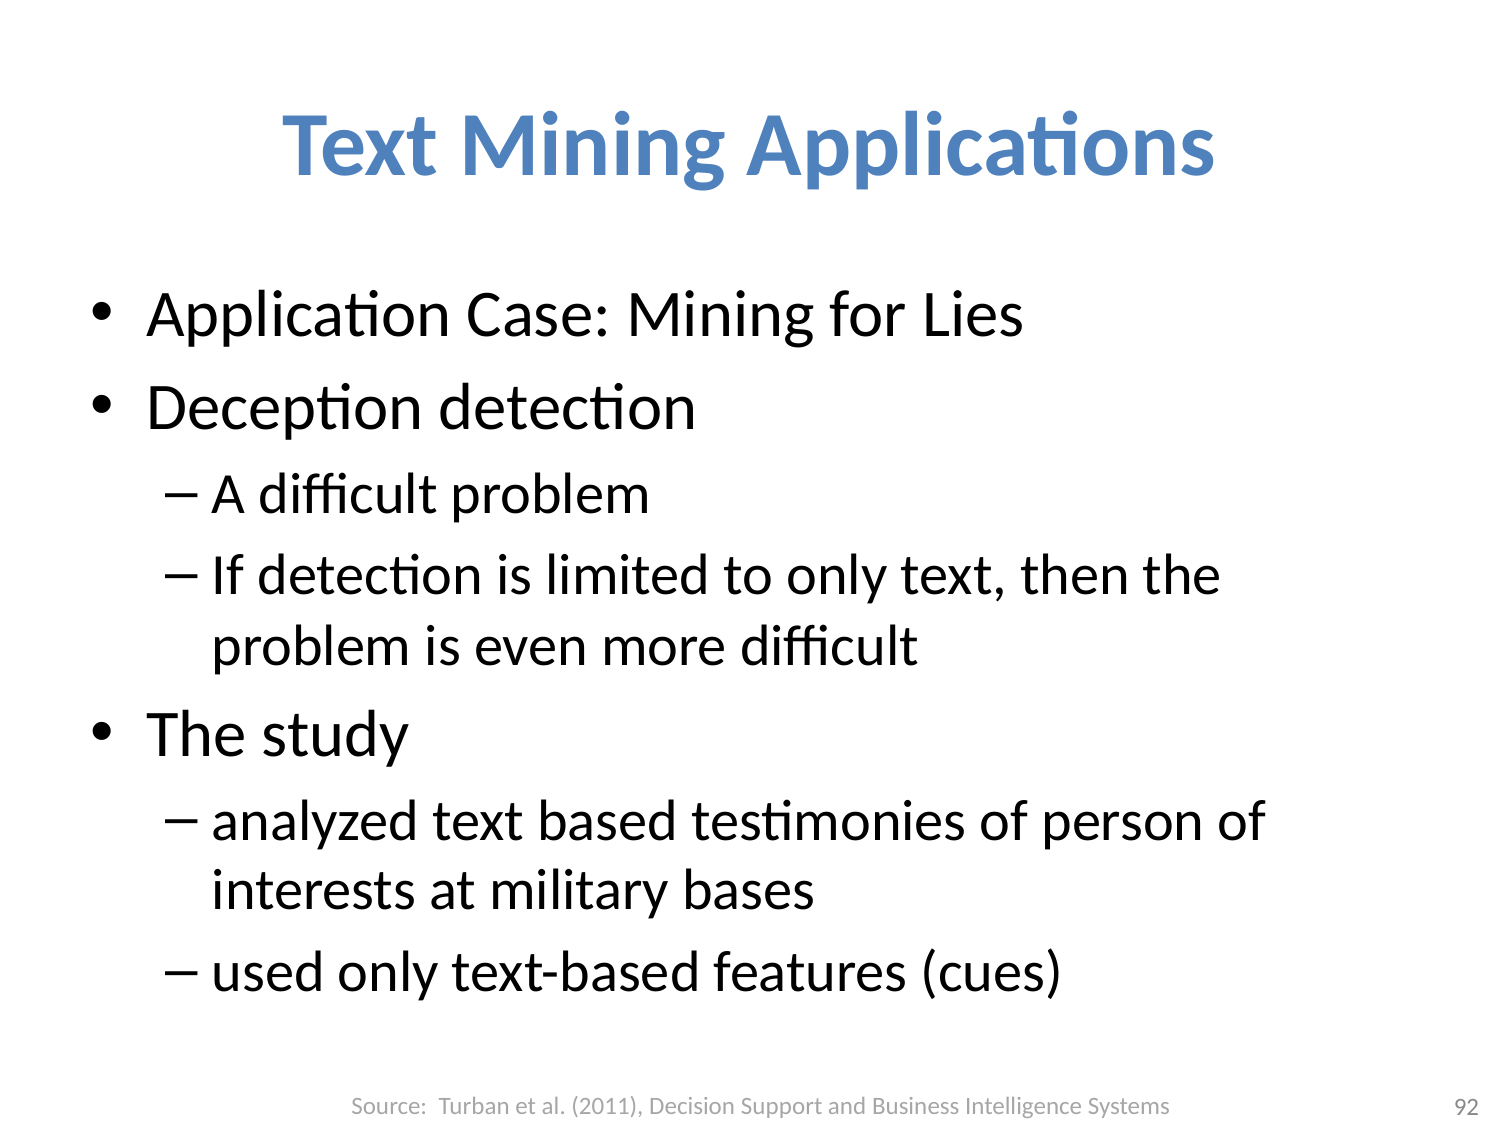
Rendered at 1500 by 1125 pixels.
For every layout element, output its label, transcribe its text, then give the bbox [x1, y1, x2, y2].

text_box Source: Turban et al. (2011), Decision Support and Business Intelligence Systems [301, 1082, 1223, 1125]
slide_number 92 [1328, 1082, 1495, 1125]
list Application Case: Mining for Lies Deception detection A difficult problem If detection is limited to only text, then the problem is even more difficult The study analyzed text based testimonies of person of interests at military bases used only text-based features (cues) [75, 262, 1425, 1024]
title Text Mining Applications [75, 45, 1425, 233]
